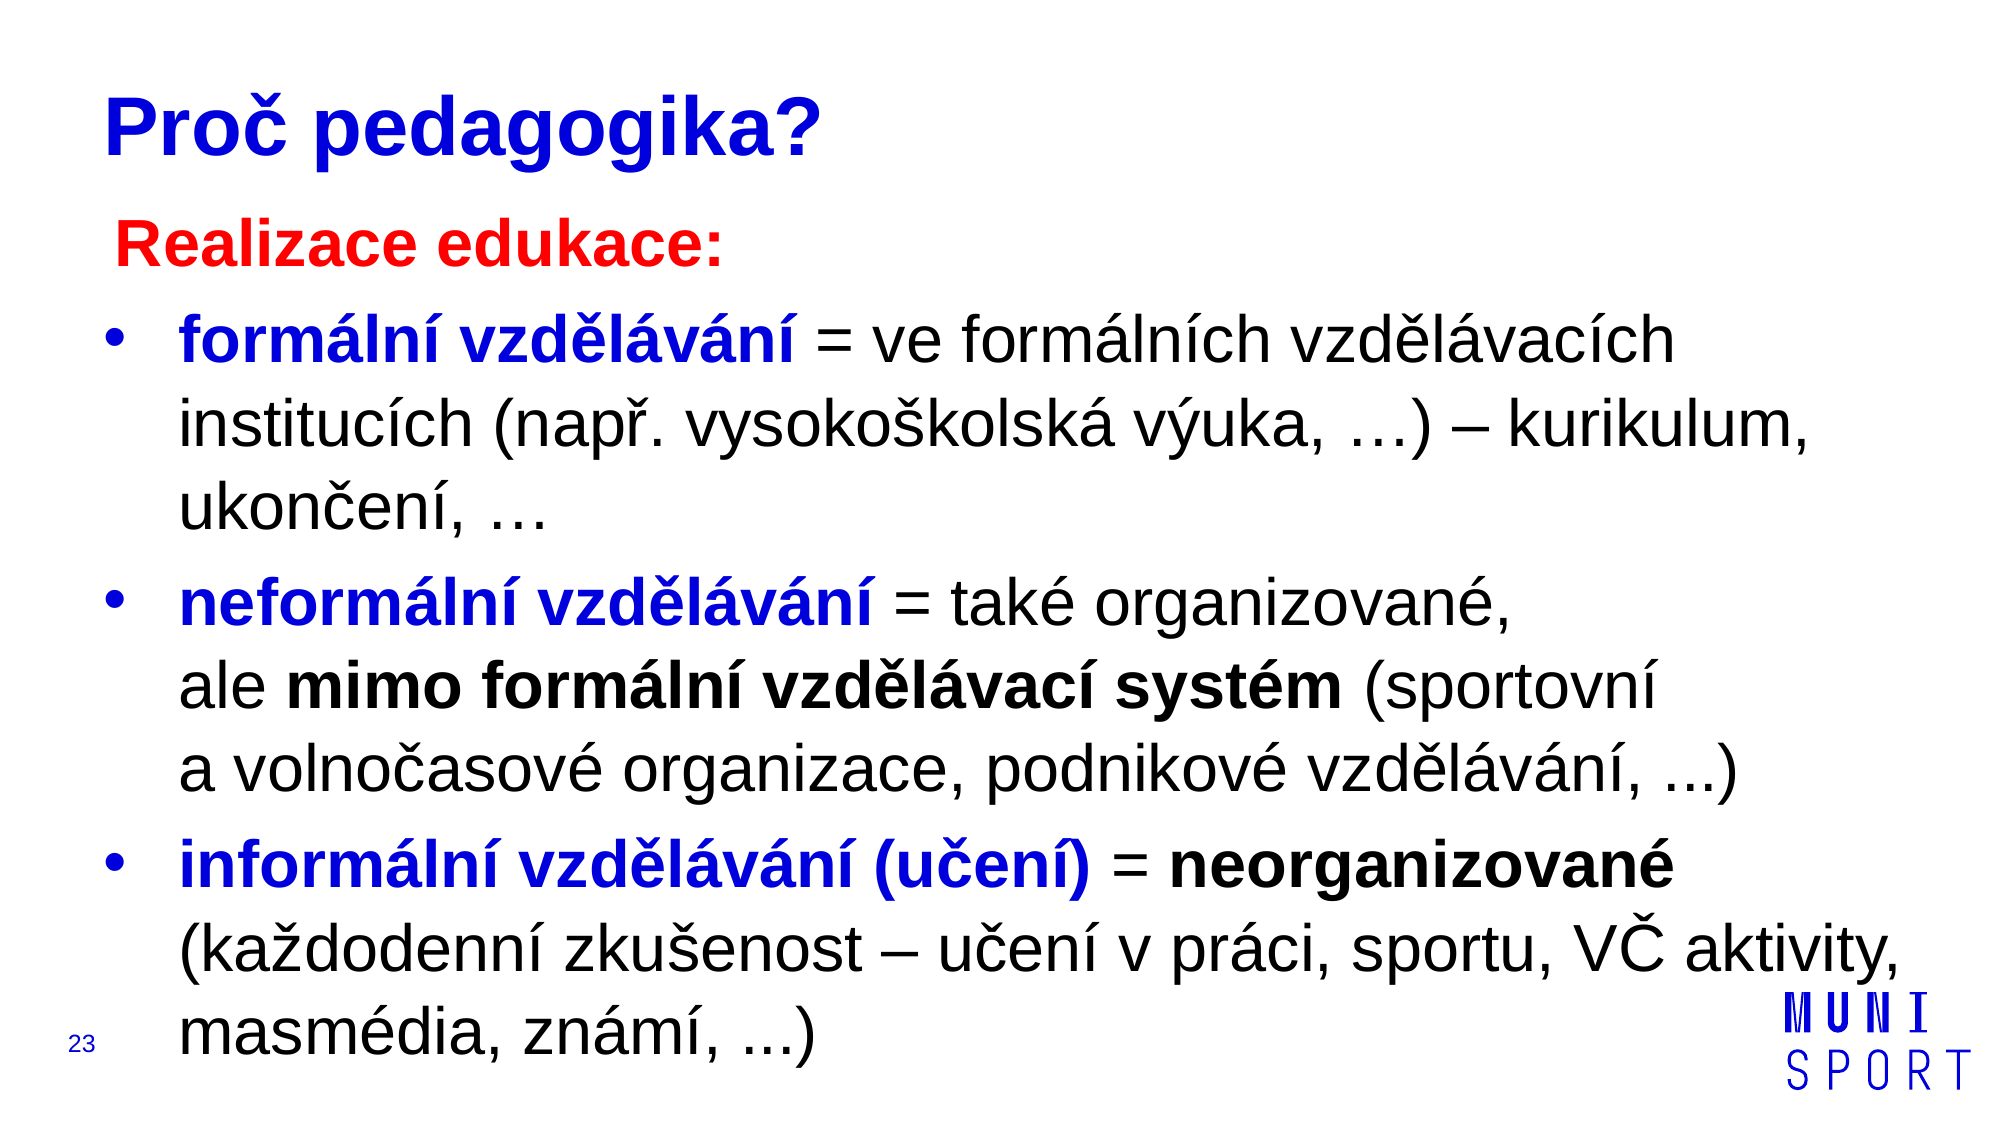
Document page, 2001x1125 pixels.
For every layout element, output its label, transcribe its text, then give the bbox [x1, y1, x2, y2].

slide_number 23 [67, 1021, 88, 1063]
text_box Realizace edukace: formální vzdělávání = ve formálních vzdělávacích institucích (např. vysokoškolská výuka, …) – kurikulum, ukončení, … neformální vzdělávání = také organizované, ale mimo formální vzdělávací systém (sportovní a volnočasové organizace, podnikové vzdělávání, ...) informální vzdělávání (učení) = neorganizované (každodenní zkušenost – učení v práci, sportu, VČ aktivity, masmédia, známí, ...) [88, 189, 1953, 1075]
text_box Proč pedagogika? [88, 81, 1853, 155]
